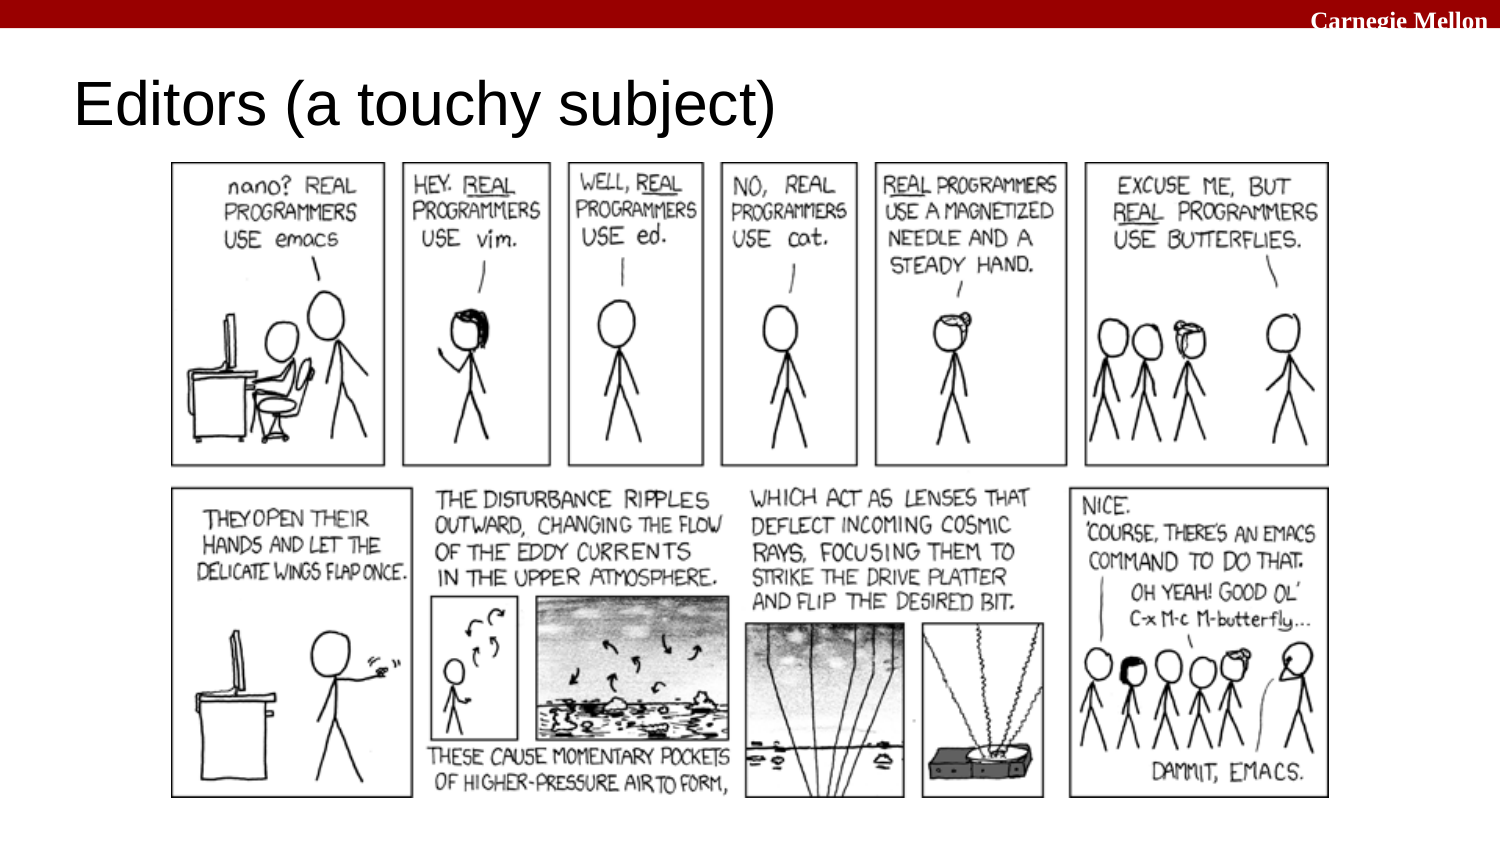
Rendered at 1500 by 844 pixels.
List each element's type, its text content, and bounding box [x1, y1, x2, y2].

picture [171, 162, 1329, 798]
title Editors (a touchy subject) [58, 53, 1304, 148]
